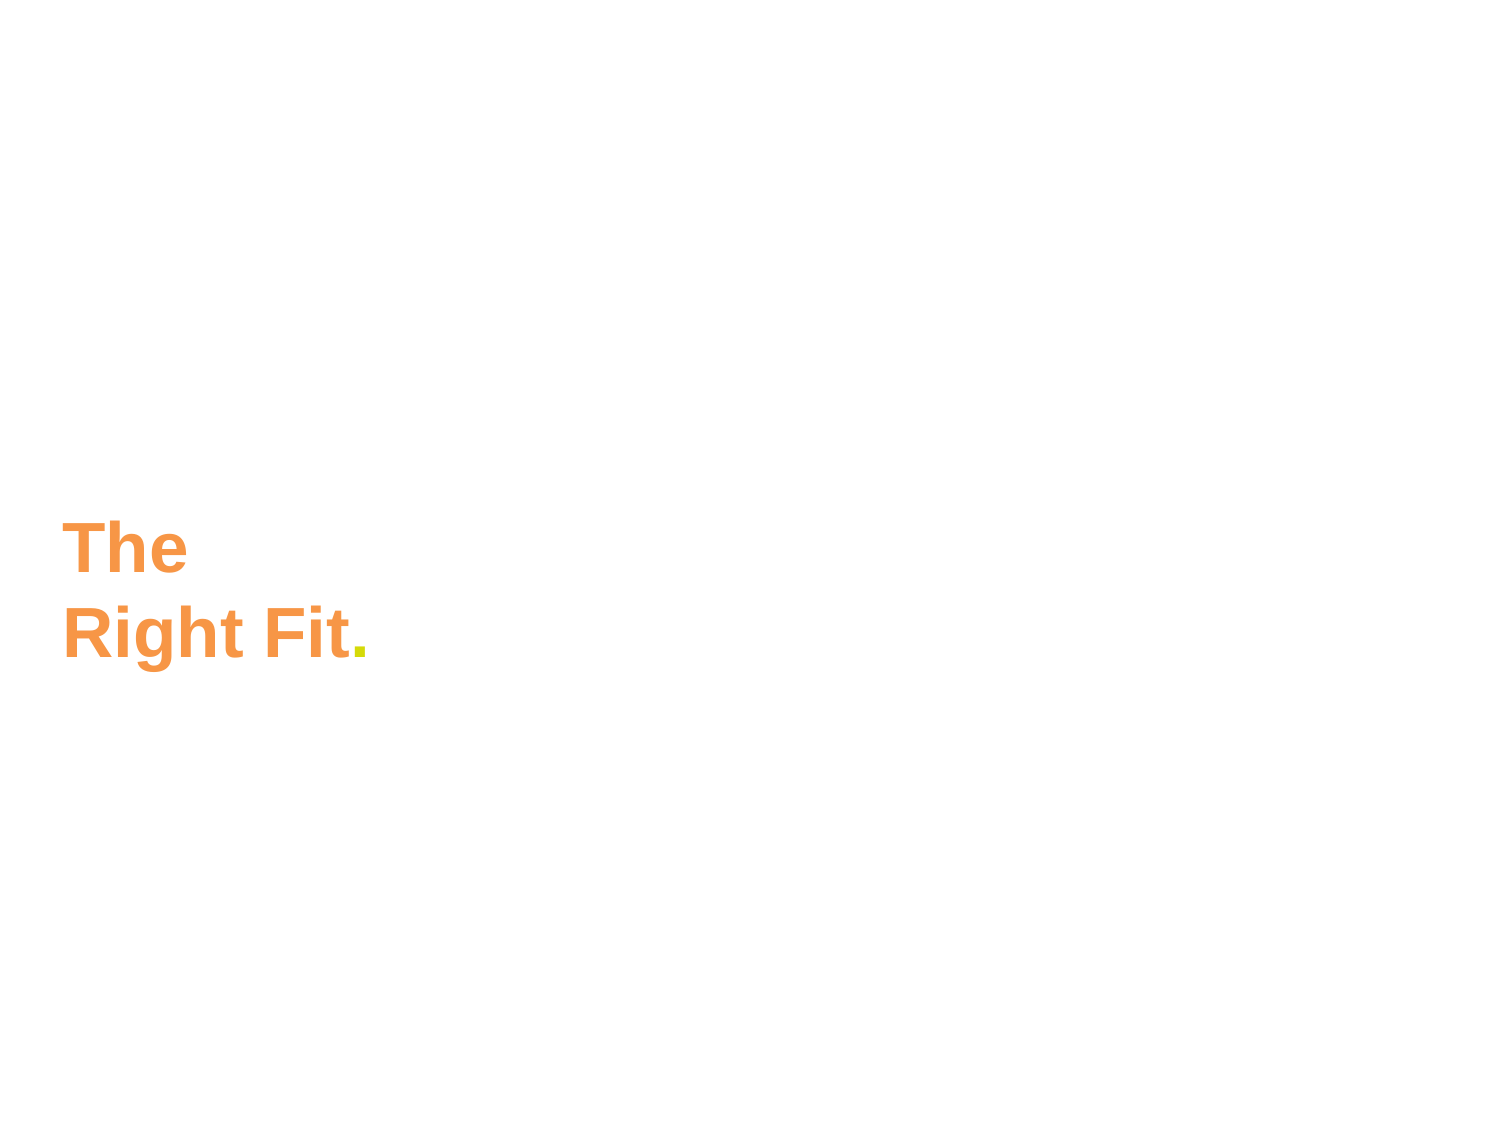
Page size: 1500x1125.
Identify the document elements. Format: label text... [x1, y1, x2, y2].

title The Right Fit. [47, 492, 1480, 681]
